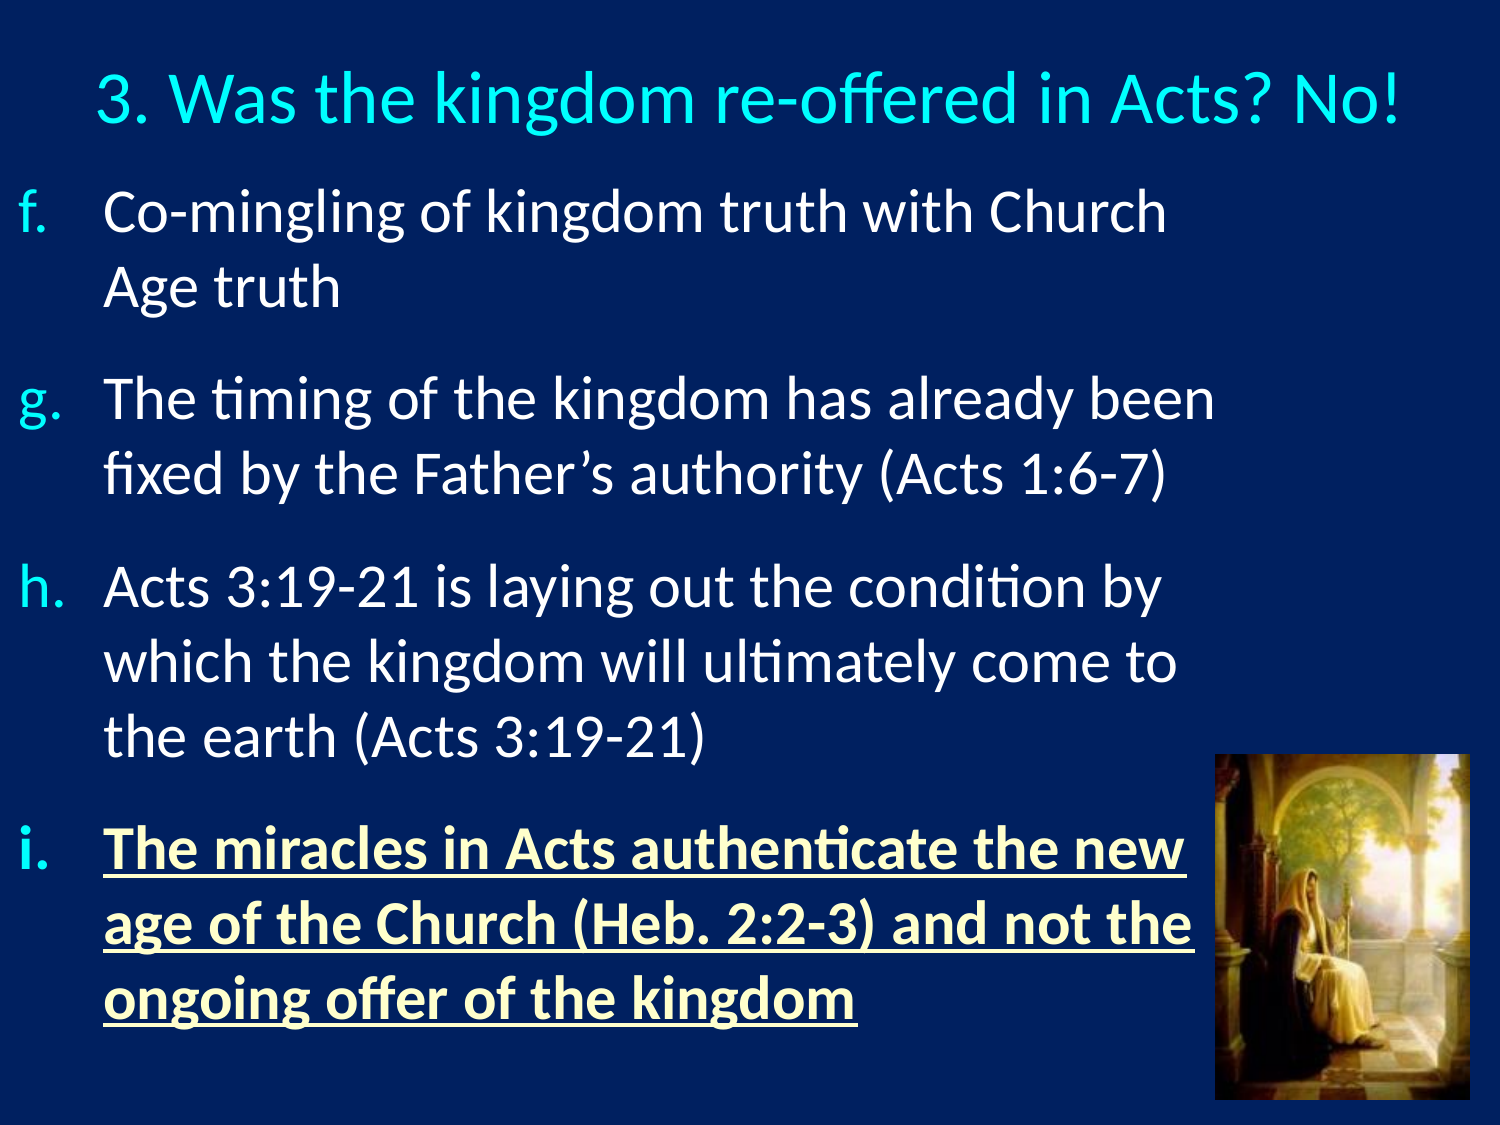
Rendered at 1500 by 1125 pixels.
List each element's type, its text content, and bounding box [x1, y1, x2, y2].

title 3. Was the kingdom re-offered in Acts? No! [68, 37, 1432, 151]
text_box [1214, 754, 1471, 1101]
list Co-mingling of kingdom truth with Church Age truth The timing of the kingdom has already been fixed by the Father’s authority (Acts 1:6-7) Acts 3:19-21 is laying out the condition by which the kingdom will ultimately come to the earth (Acts 3:19-21) The miracles in Acts authenticate the new age of the Church (Heb. 2:2-3) and not the ongoing offer of the kingdom [3, 162, 1263, 1051]
